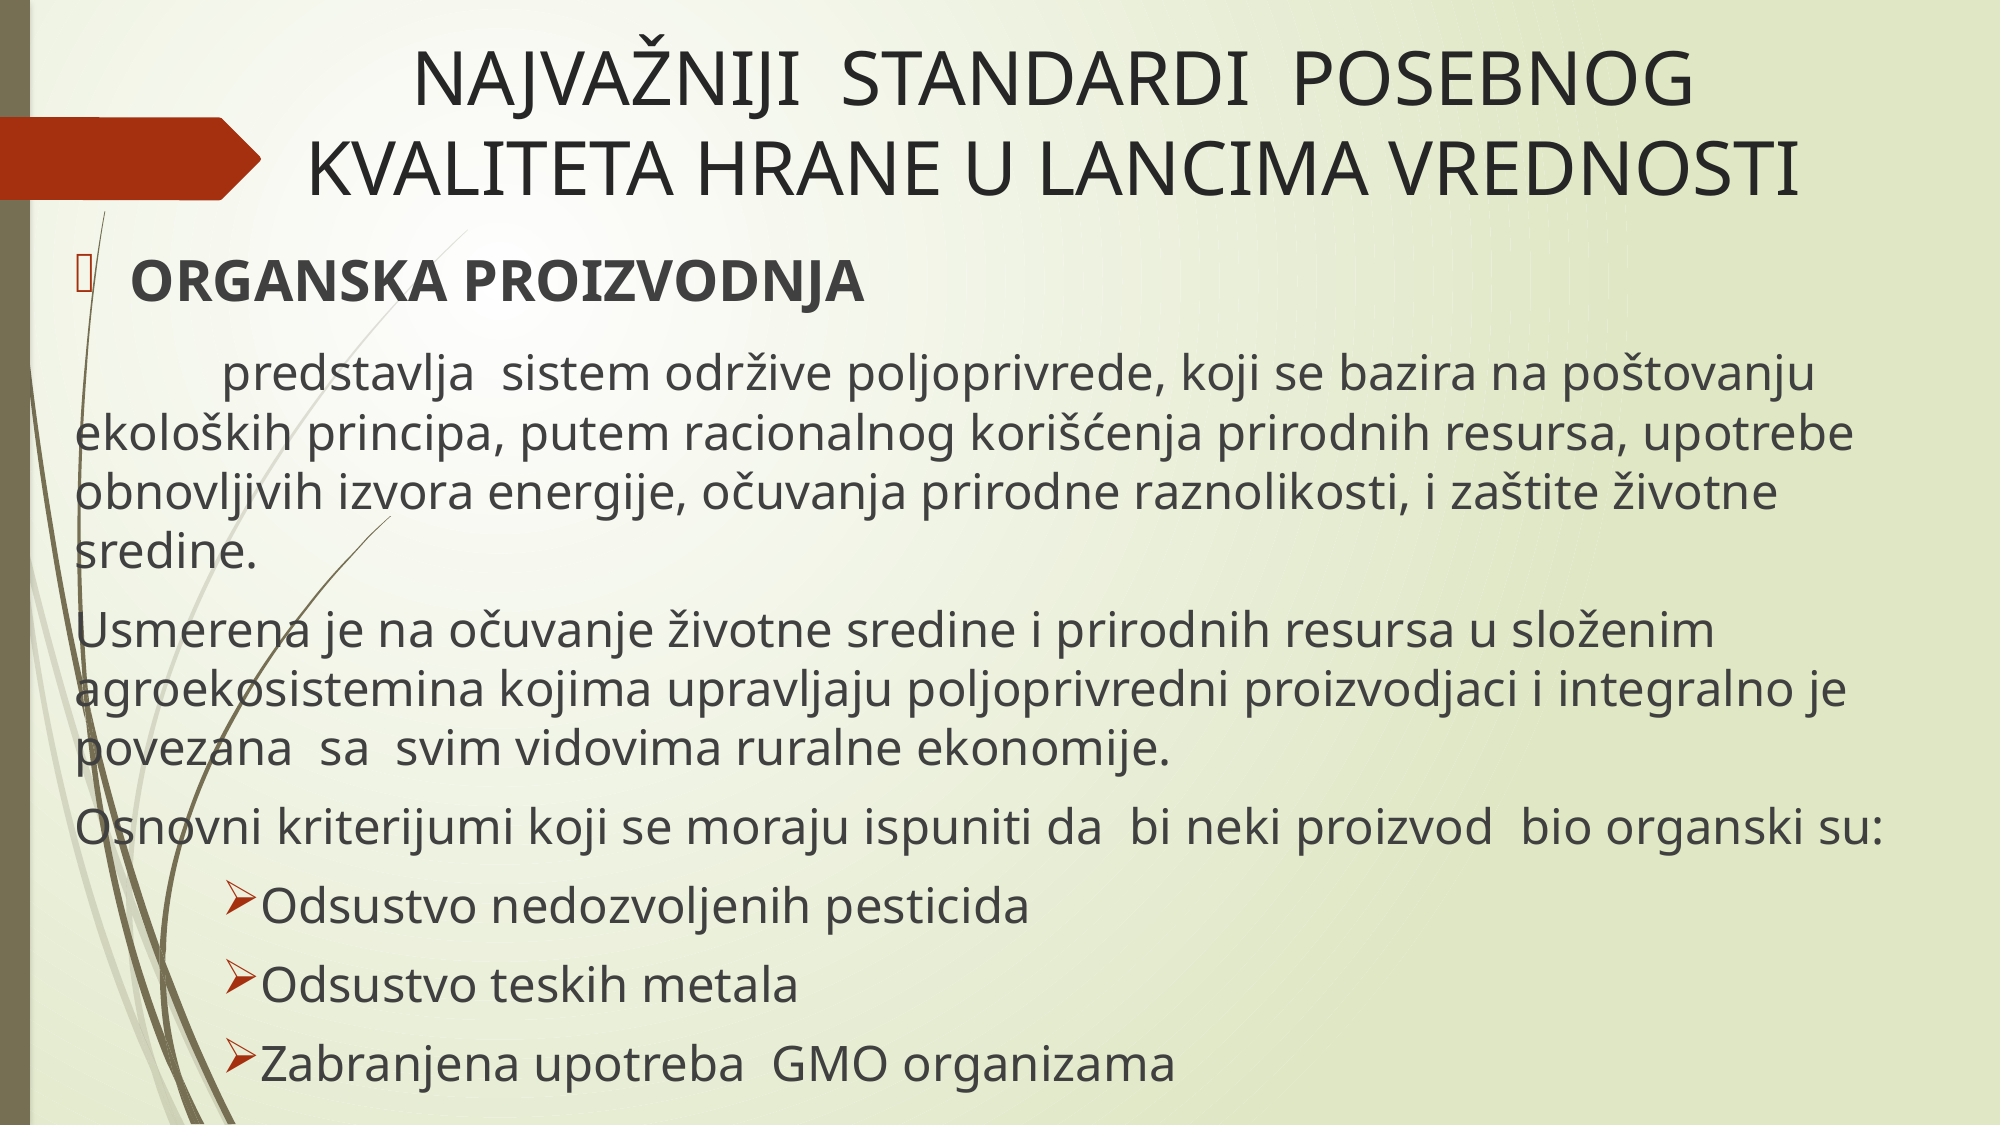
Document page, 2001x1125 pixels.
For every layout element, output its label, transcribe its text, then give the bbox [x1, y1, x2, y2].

title NAJVAŽNIJI STANDARDI POSEBNOG KVALITETA HRANE U LANCIMA VREDNOSTI [268, 23, 1839, 234]
list ORGANSKA PROIZVODNJA predstavlja sistem održive poljoprivrede, koji se bazira na poštovanju ekoloških principa, putem racionalnog korišćenja prirodnih resursa, upotrebe obnovljivih izvora energije, očuvanja prirodne raznolikosti, i zaštite životne sredine. Usmerena je na očuvanje životne sredine i prirodnih resursa u složenim agroekosistemina kojima upravljaju poljoprivredni proizvodjaci i integralno je povezana sa svim vidovima ruralne ekonomije. Osnovni kriterijumi koji se moraju ispuniti da bi neki proizvod bio organski su: Odsustvo nedozvoljenih pesticida Odsustvo teskih metala Zabranjena upotreba GMO organizama [59, 236, 1979, 1102]
